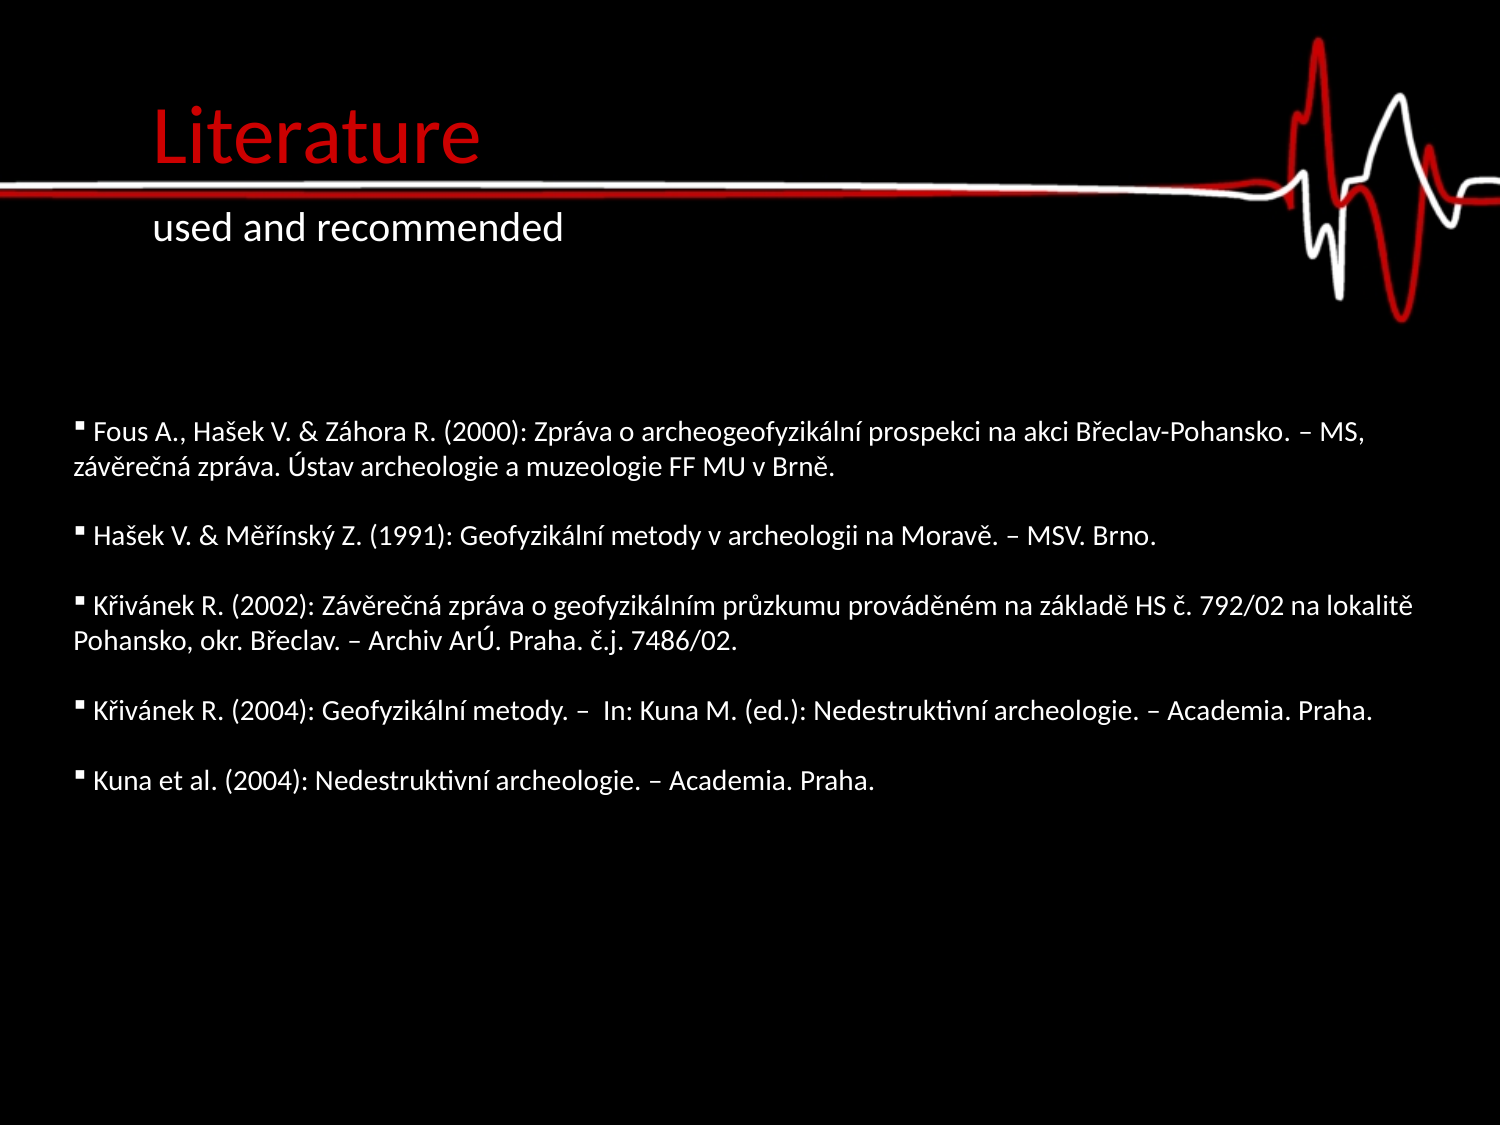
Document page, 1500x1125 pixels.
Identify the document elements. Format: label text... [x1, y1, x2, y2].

text_box Fous A., Hašek V. & Záhora R. (2000): Zpráva o archeogeofyzikální prospekci na akci Břeclav-Pohansko. – MS, závěrečná zpráva. Ústav archeologie a muzeologie FF MU v Brně. Hašek V. & Měřínský Z. (1991): Geofyzikální metody v archeologii na Moravě. – MSV. Brno. Křivánek R. (2002): Závěrečná zpráva o geofyzikálním průzkumu prováděném na základě HS č. 792/02 na lokalitě Pohansko, okr. Břeclav. – Archiv ArÚ. Praha. č.j. 7486/02. Křivánek R. (2004): Geofyzikální metody. – In: Kuna M. (ed.): Nedestruktivní archeologie. – Academia. Praha. Kuna et al. (2004): Nedestruktivní archeologie. – Academia. Praha. [58, 404, 1489, 804]
picture [0, 24, 1500, 338]
